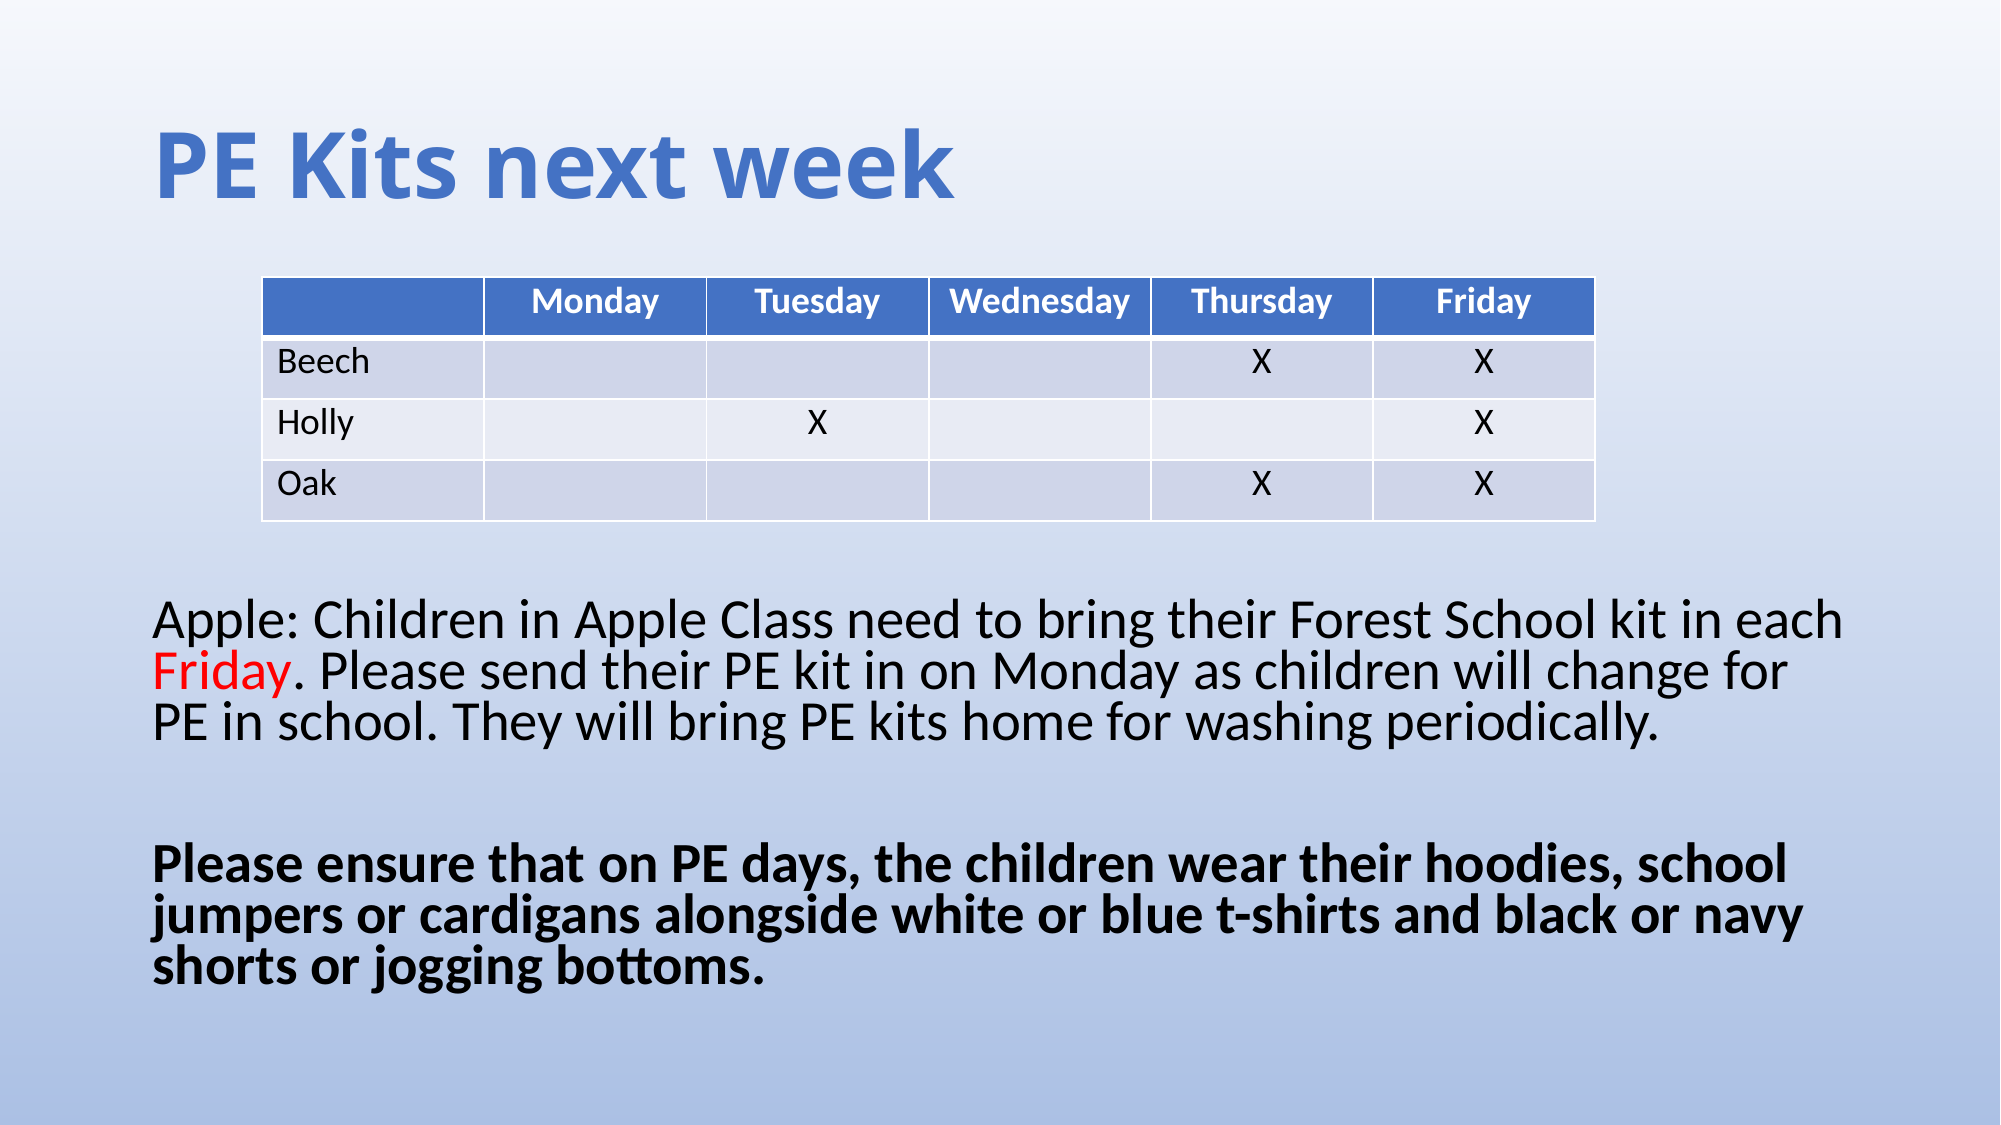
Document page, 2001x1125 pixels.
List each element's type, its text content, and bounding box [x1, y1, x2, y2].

table_header Friday [1374, 278, 1594, 299]
table_header Thursday [1152, 278, 1372, 299]
title PE Kits next week [137, 59, 1863, 278]
table_header [263, 278, 483, 299]
table_header Wednesday [930, 278, 1150, 299]
list Apple: Children in Apple Class need to bring their Forest School kit in each Friday. Please send their PE kit in on Monday as children will change for PE in school. They will bring PE kits home for washing periodically. Please ensure that on PE days, the children wear their hoodies, school jumpers or cardigans alongside white or blue t-shirts and black or navy shorts or jogging bottoms. [137, 299, 1863, 1014]
table_header Monday [485, 278, 706, 299]
table_header Tuesday [707, 278, 928, 299]
